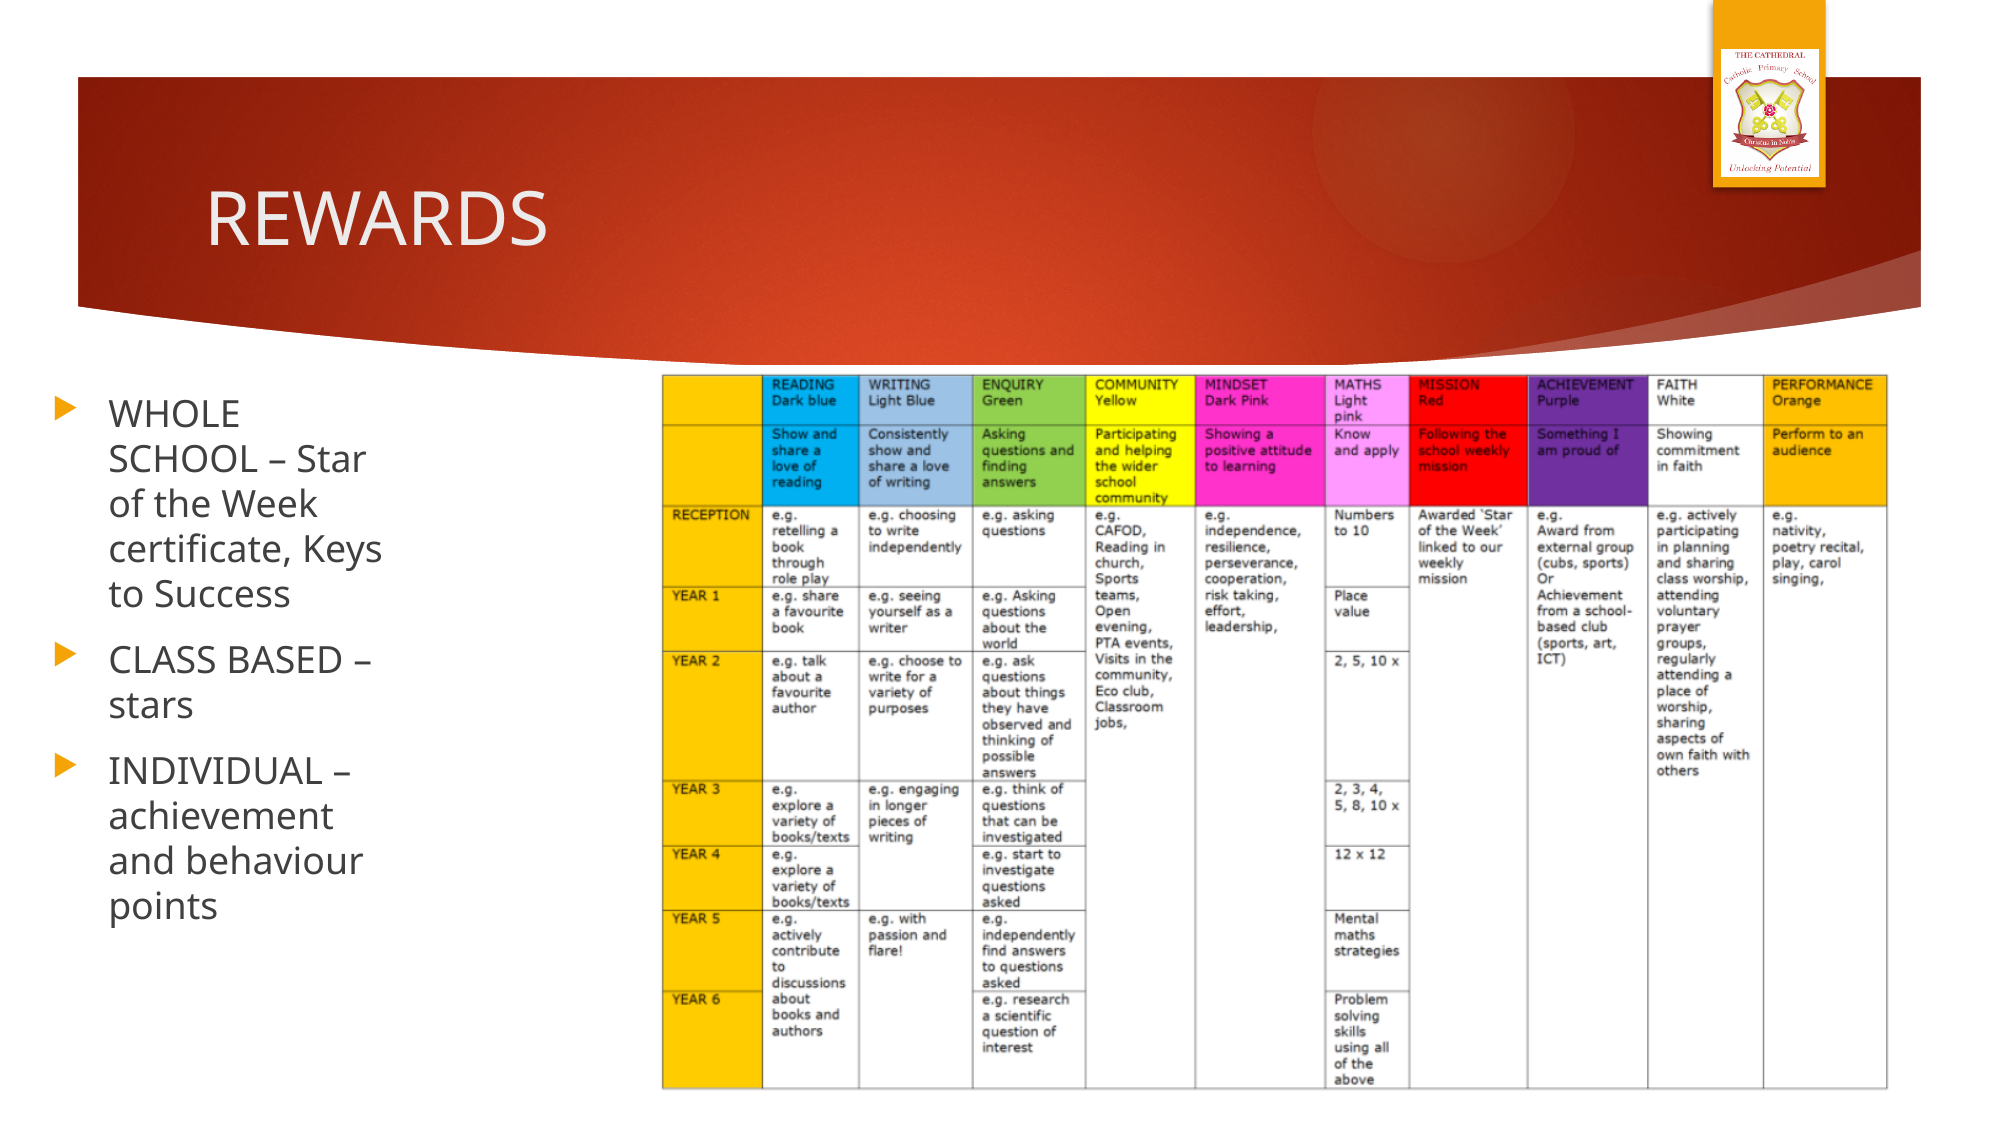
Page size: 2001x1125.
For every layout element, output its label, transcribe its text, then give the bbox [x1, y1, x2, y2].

title REWARDS [189, 155, 1627, 275]
list WHOLE SCHOOL – Star of the Week certificate, Keys to Success CLASS BASED – stars INDIVIDUAL – achievement and behaviour points [37, 382, 410, 943]
picture [645, 365, 1901, 1112]
picture [1720, 48, 1819, 178]
